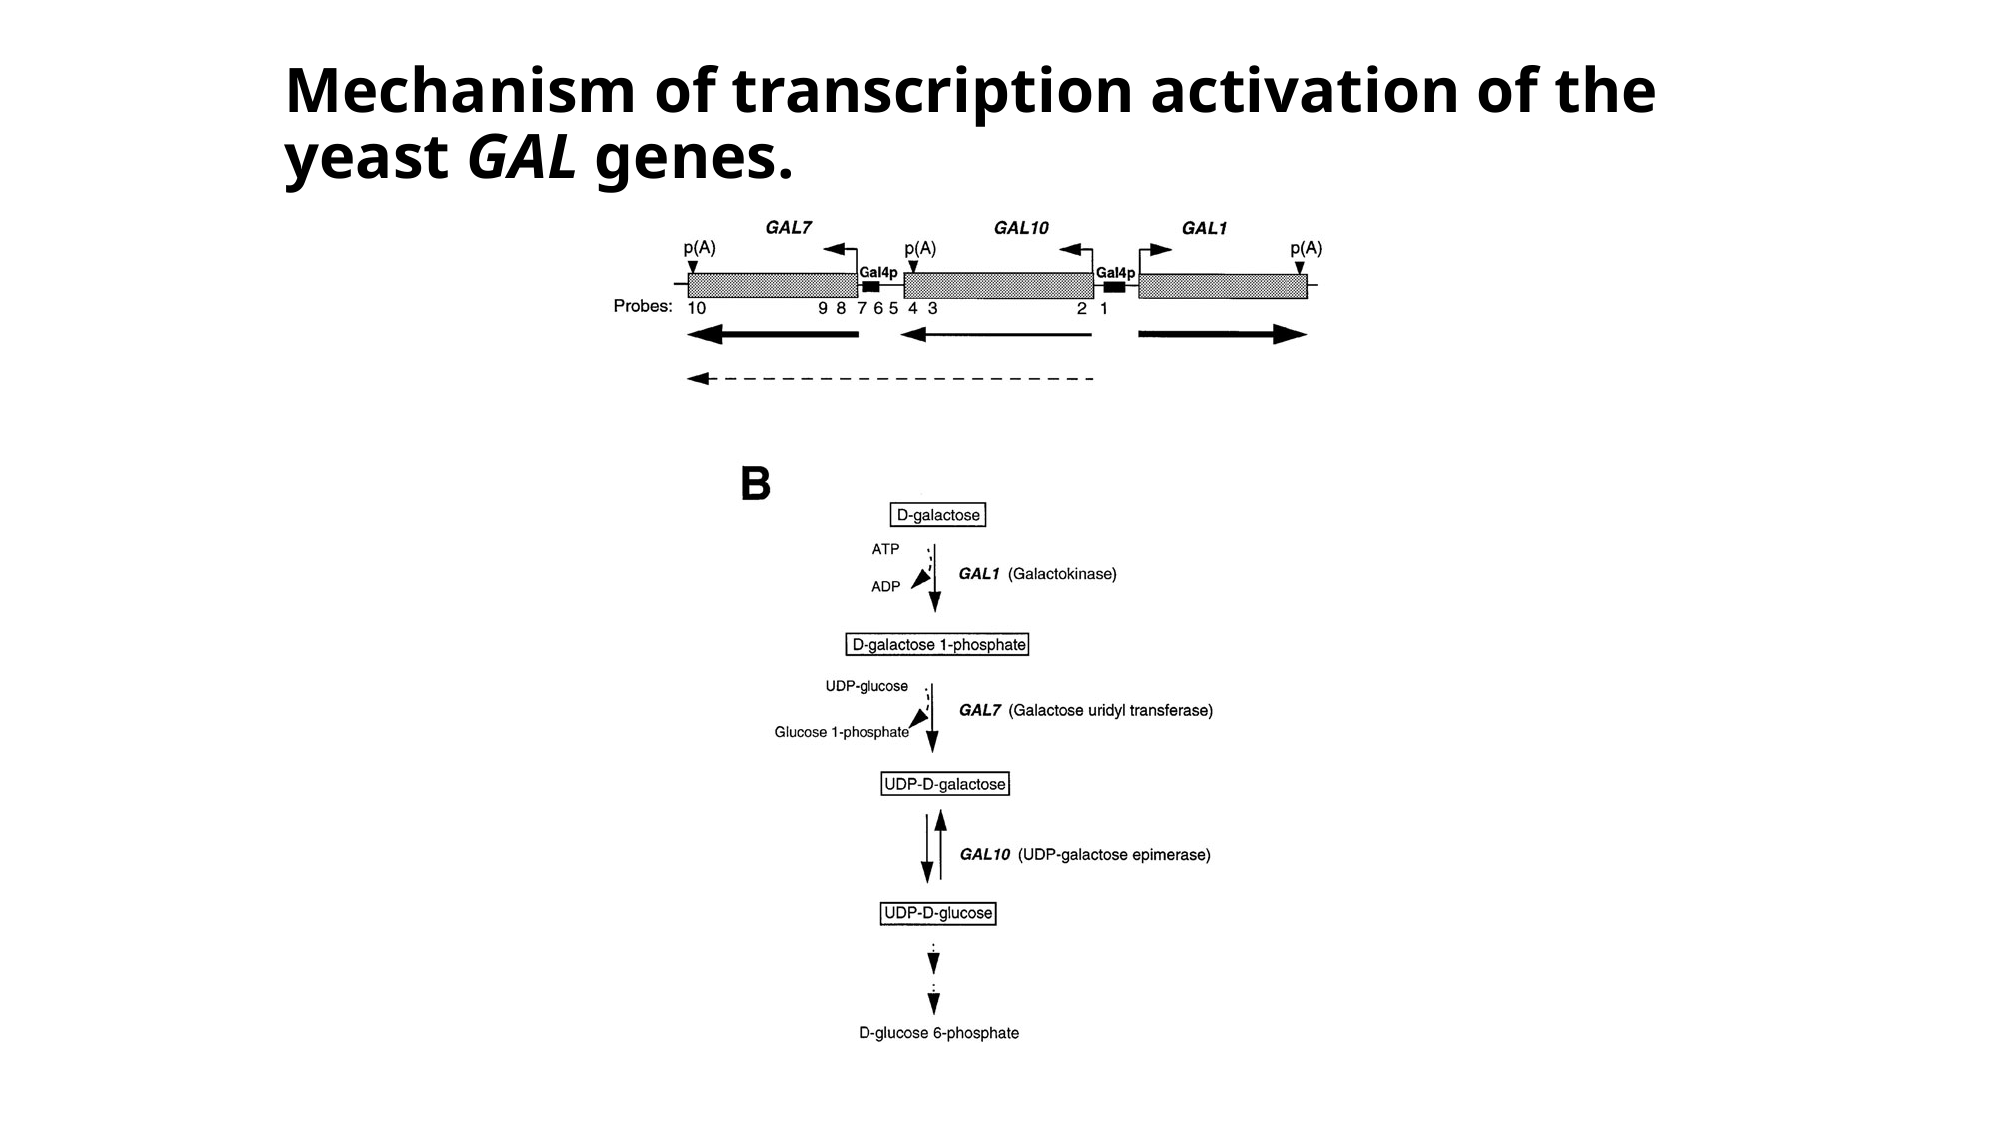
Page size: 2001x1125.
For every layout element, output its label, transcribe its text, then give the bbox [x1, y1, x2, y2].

picture [520, 215, 1469, 1043]
title Mechanism of transcription activation of the yeast GAL genes. [269, 39, 1750, 213]
